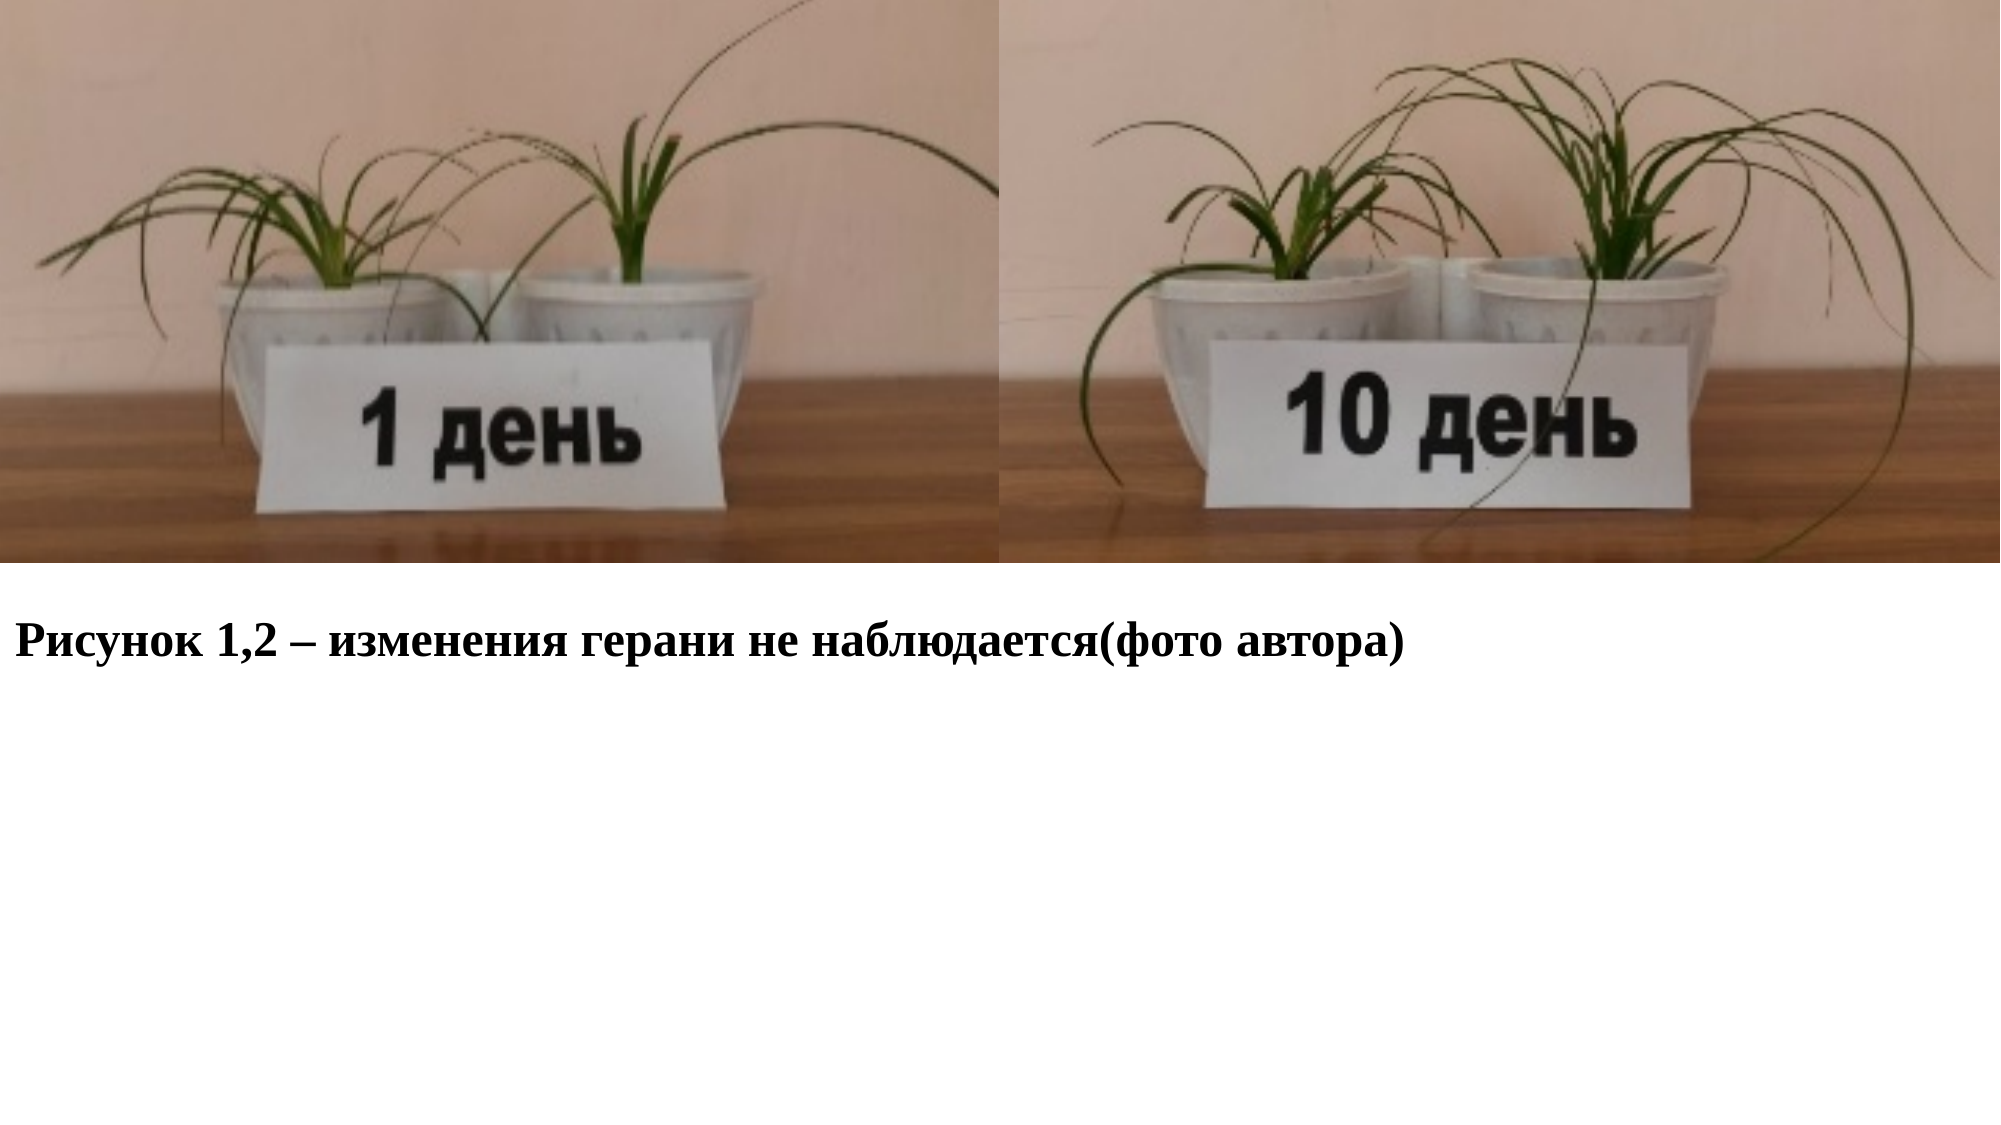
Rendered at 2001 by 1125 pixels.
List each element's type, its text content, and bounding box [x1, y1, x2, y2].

title Рисунок 1,2 – изменения герани не наблюдается(фото автора) [0, 563, 2000, 803]
picture [0, 0, 2000, 563]
